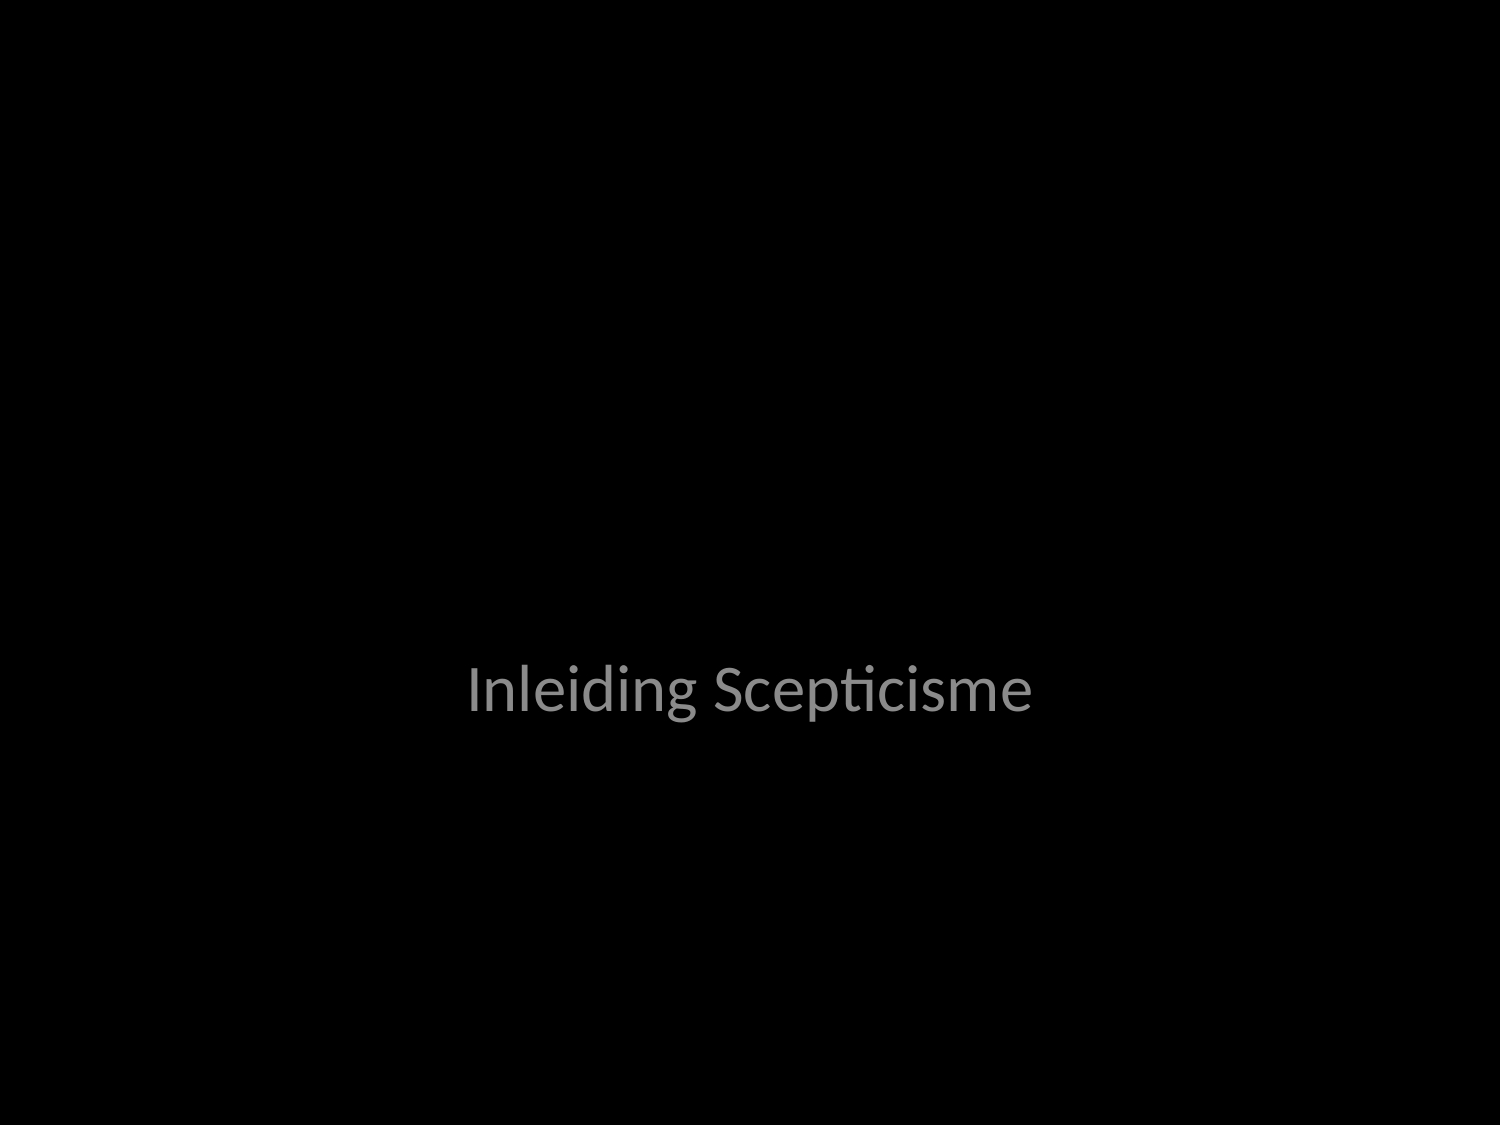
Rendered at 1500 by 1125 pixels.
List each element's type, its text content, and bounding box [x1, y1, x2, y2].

subtitle Inleiding Scepticisme [225, 637, 1275, 925]
